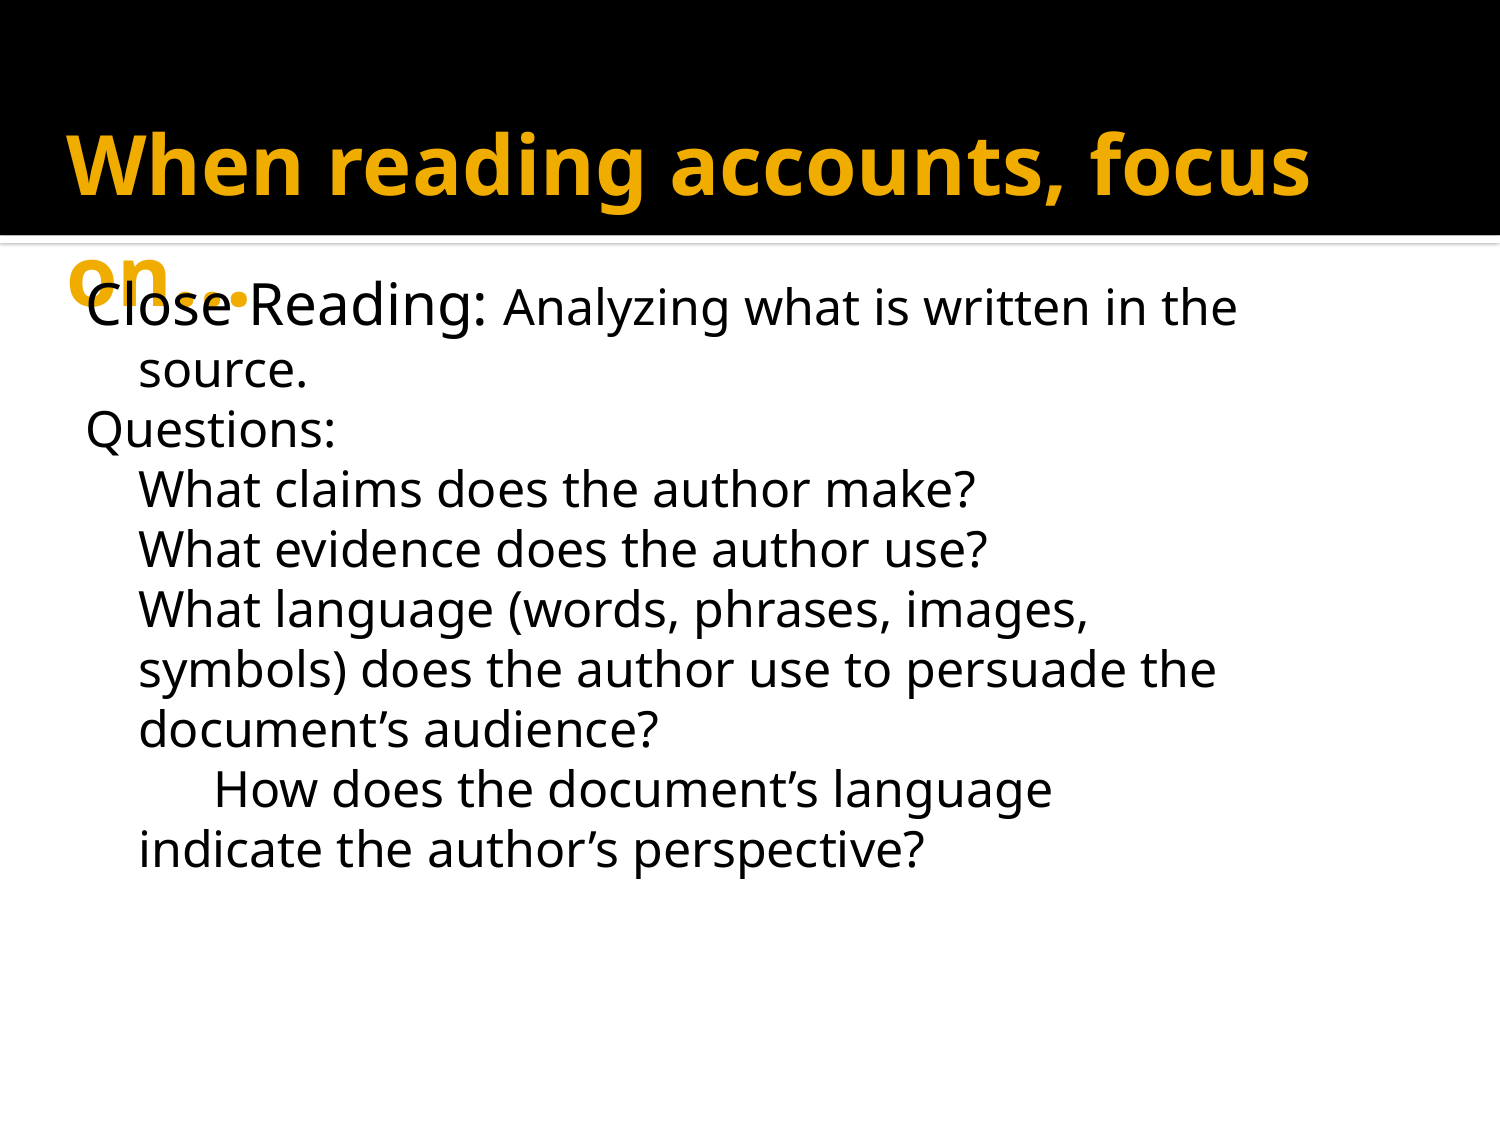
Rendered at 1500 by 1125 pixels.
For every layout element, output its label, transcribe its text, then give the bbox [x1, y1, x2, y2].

title When reading accounts, focus on… [51, 97, 1449, 223]
list Close Reading: Analyzing what is written in the source. Questions: What claims does the author make? What evidence does the author use? What language (words, phrases, images, symbols) does the author use to persuade the document’s audience? How does the document’s language indicate the author’s perspective? [51, 252, 1261, 1000]
